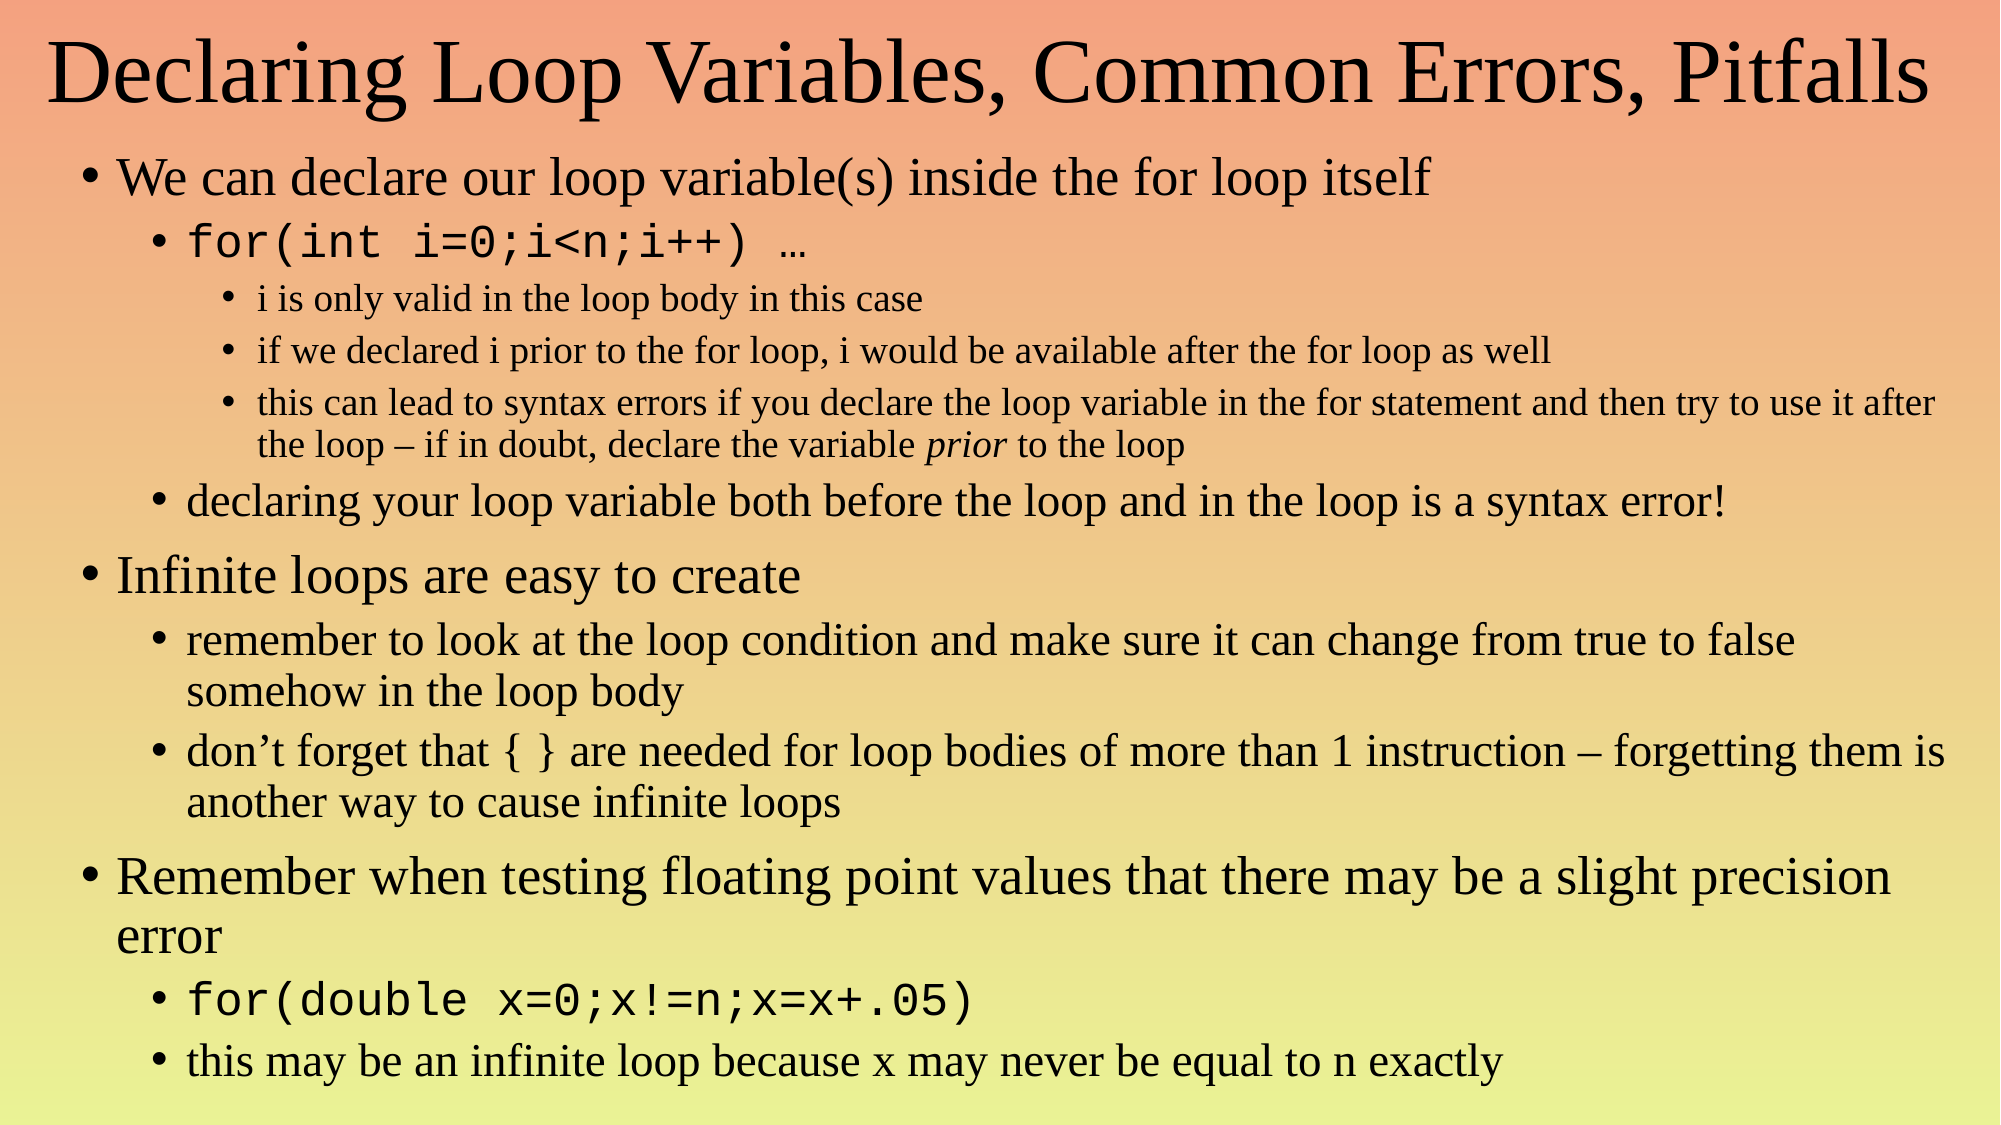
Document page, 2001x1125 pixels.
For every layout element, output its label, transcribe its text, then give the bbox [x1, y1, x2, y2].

list We can declare our loop variable(s) inside the for loop itself for(int i=0;i<n;i++) … i is only valid in the loop body in this case if we declared i prior to the for loop, i would be available after the for loop as well this can lead to syntax errors if you declare the loop variable in the for statement and then try to use it after the loop – if in doubt, declare the variable prior to the loop declaring your loop variable both before the loop and in the loop is a syntax error! Infinite loops are easy to create remember to look at the loop condition and make sure it can change from true to false somehow in the loop body don’t forget that { } are needed for loop bodies of more than 1 instruction – forgetting them is another way to cause infinite loops Remember when testing floating point values that there may be a slight precision error for(double x=0;x!=n;x=x+.05) this may be an infinite loop because x may never be equal to n exactly [65, 141, 1977, 1102]
title Declaring Loop Variables, Common Errors, Pitfalls [31, 0, 2000, 182]
